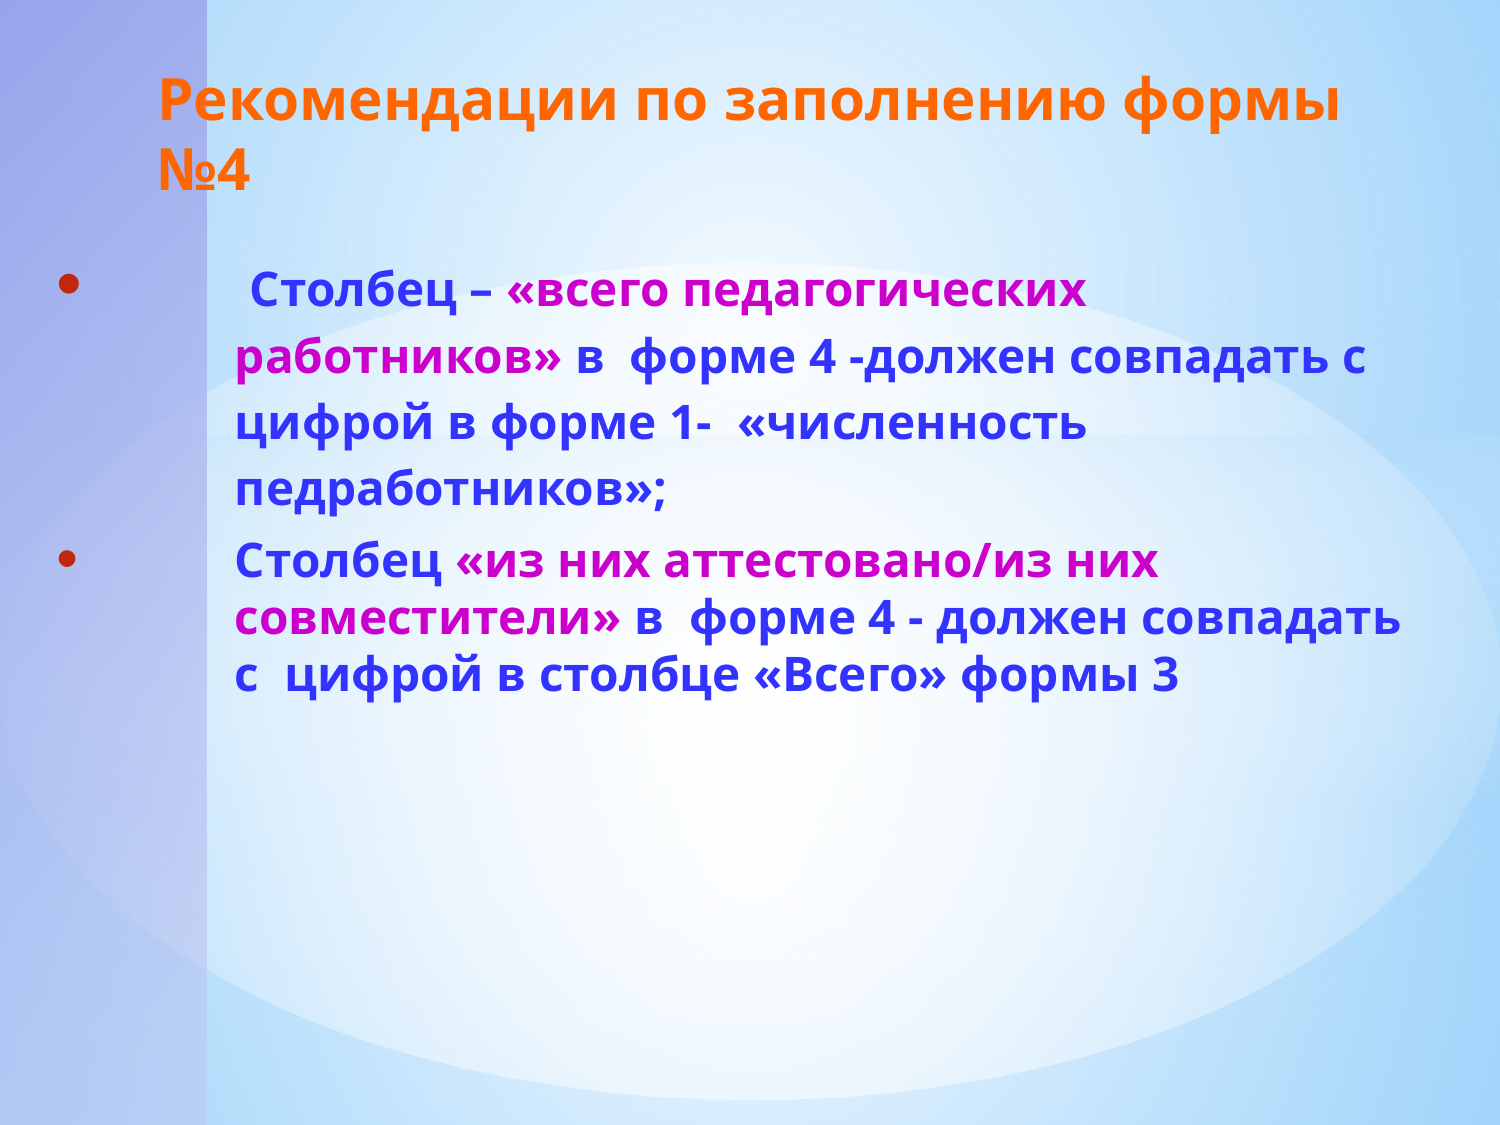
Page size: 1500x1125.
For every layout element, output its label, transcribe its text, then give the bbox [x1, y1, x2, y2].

title Рекомендации по заполнению формы №4 [112, 54, 1388, 231]
text_box [0, 0, 208, 1125]
subtitle Столбец – «всего педагогических работников» в форме 4 -должен совпадать с цифрой в форме 1- «численность педработников»; Столбец «из них аттестовано/из них совместители» в форме 4 - должен совпадать с цифрой в столбце «Всего» формы 3 [41, 231, 1424, 925]
